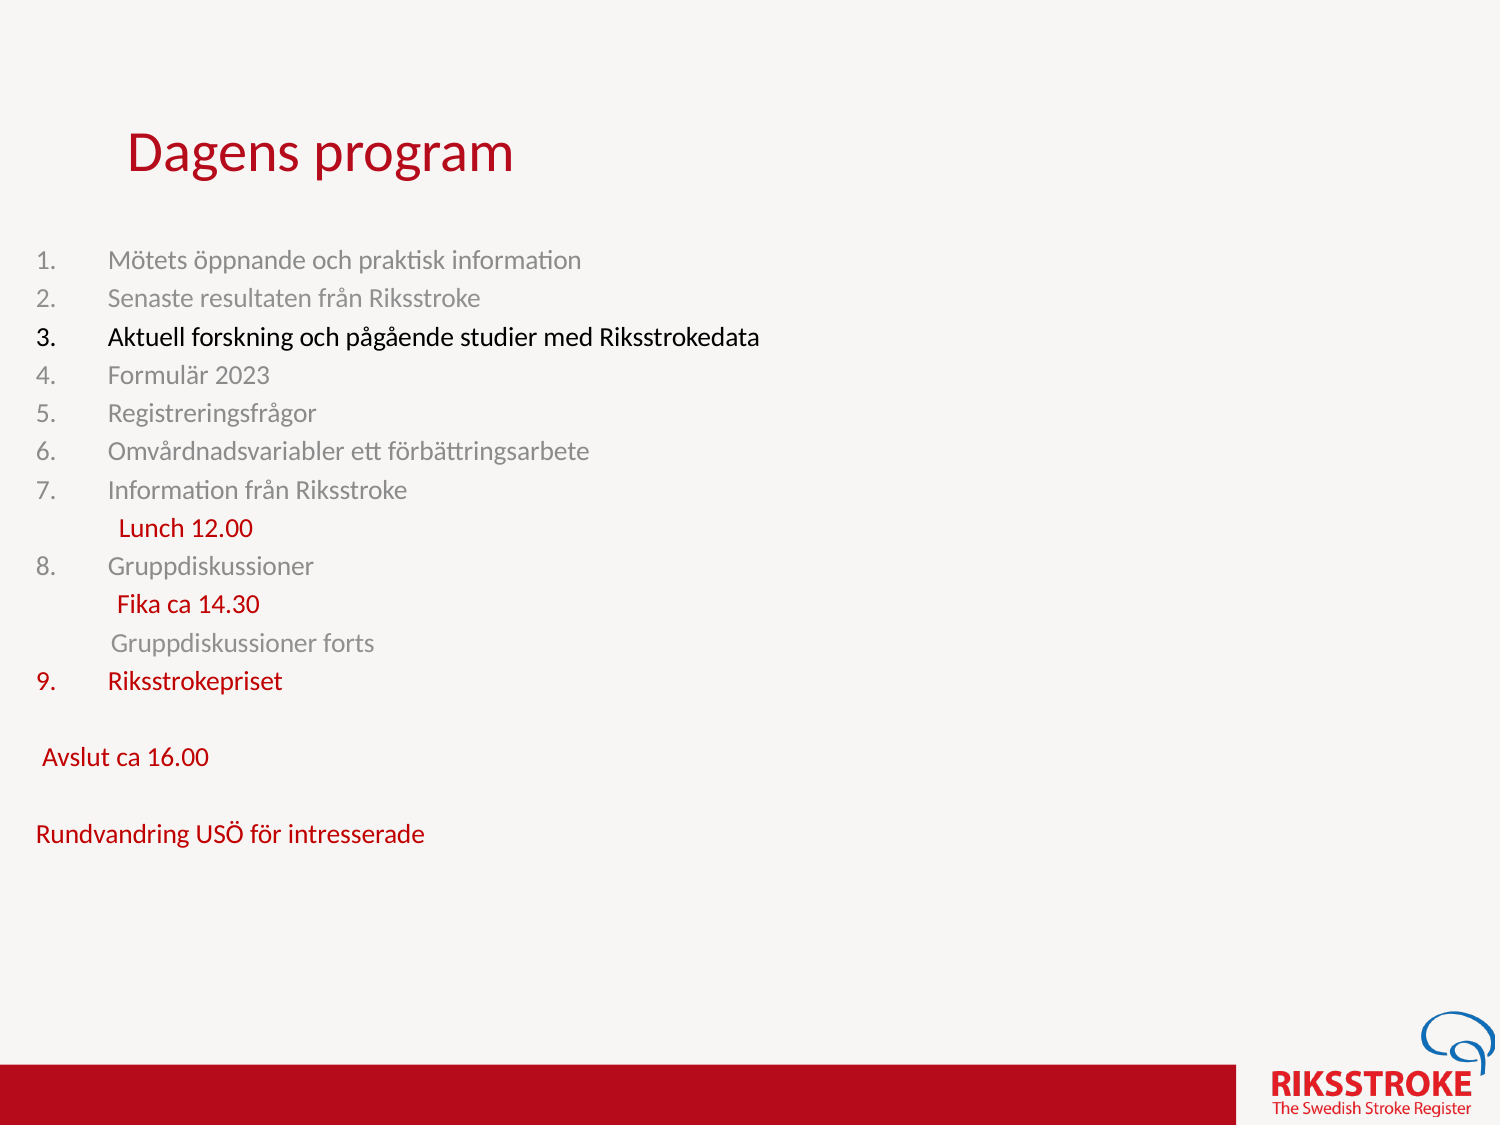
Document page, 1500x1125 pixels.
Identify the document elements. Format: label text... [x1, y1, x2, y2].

subtitle Mötets öppnande och praktisk information Senaste resultaten från Riksstroke Aktuell forskning och pågående studier med Riksstrokedata Formulär 2023 Registreringsfrågor Omvårdnadsvariabler ett förbättringsarbete Information från Riksstroke Lunch 12.00 Gruppdiskussioner Fika ca 14.30 Gruppdiskussioner forts Riksstrokepriset Avslut ca 16.00 Rundvandring USÖ för intresserade [20, 234, 1363, 865]
title Dagens program [112, 27, 1388, 269]
